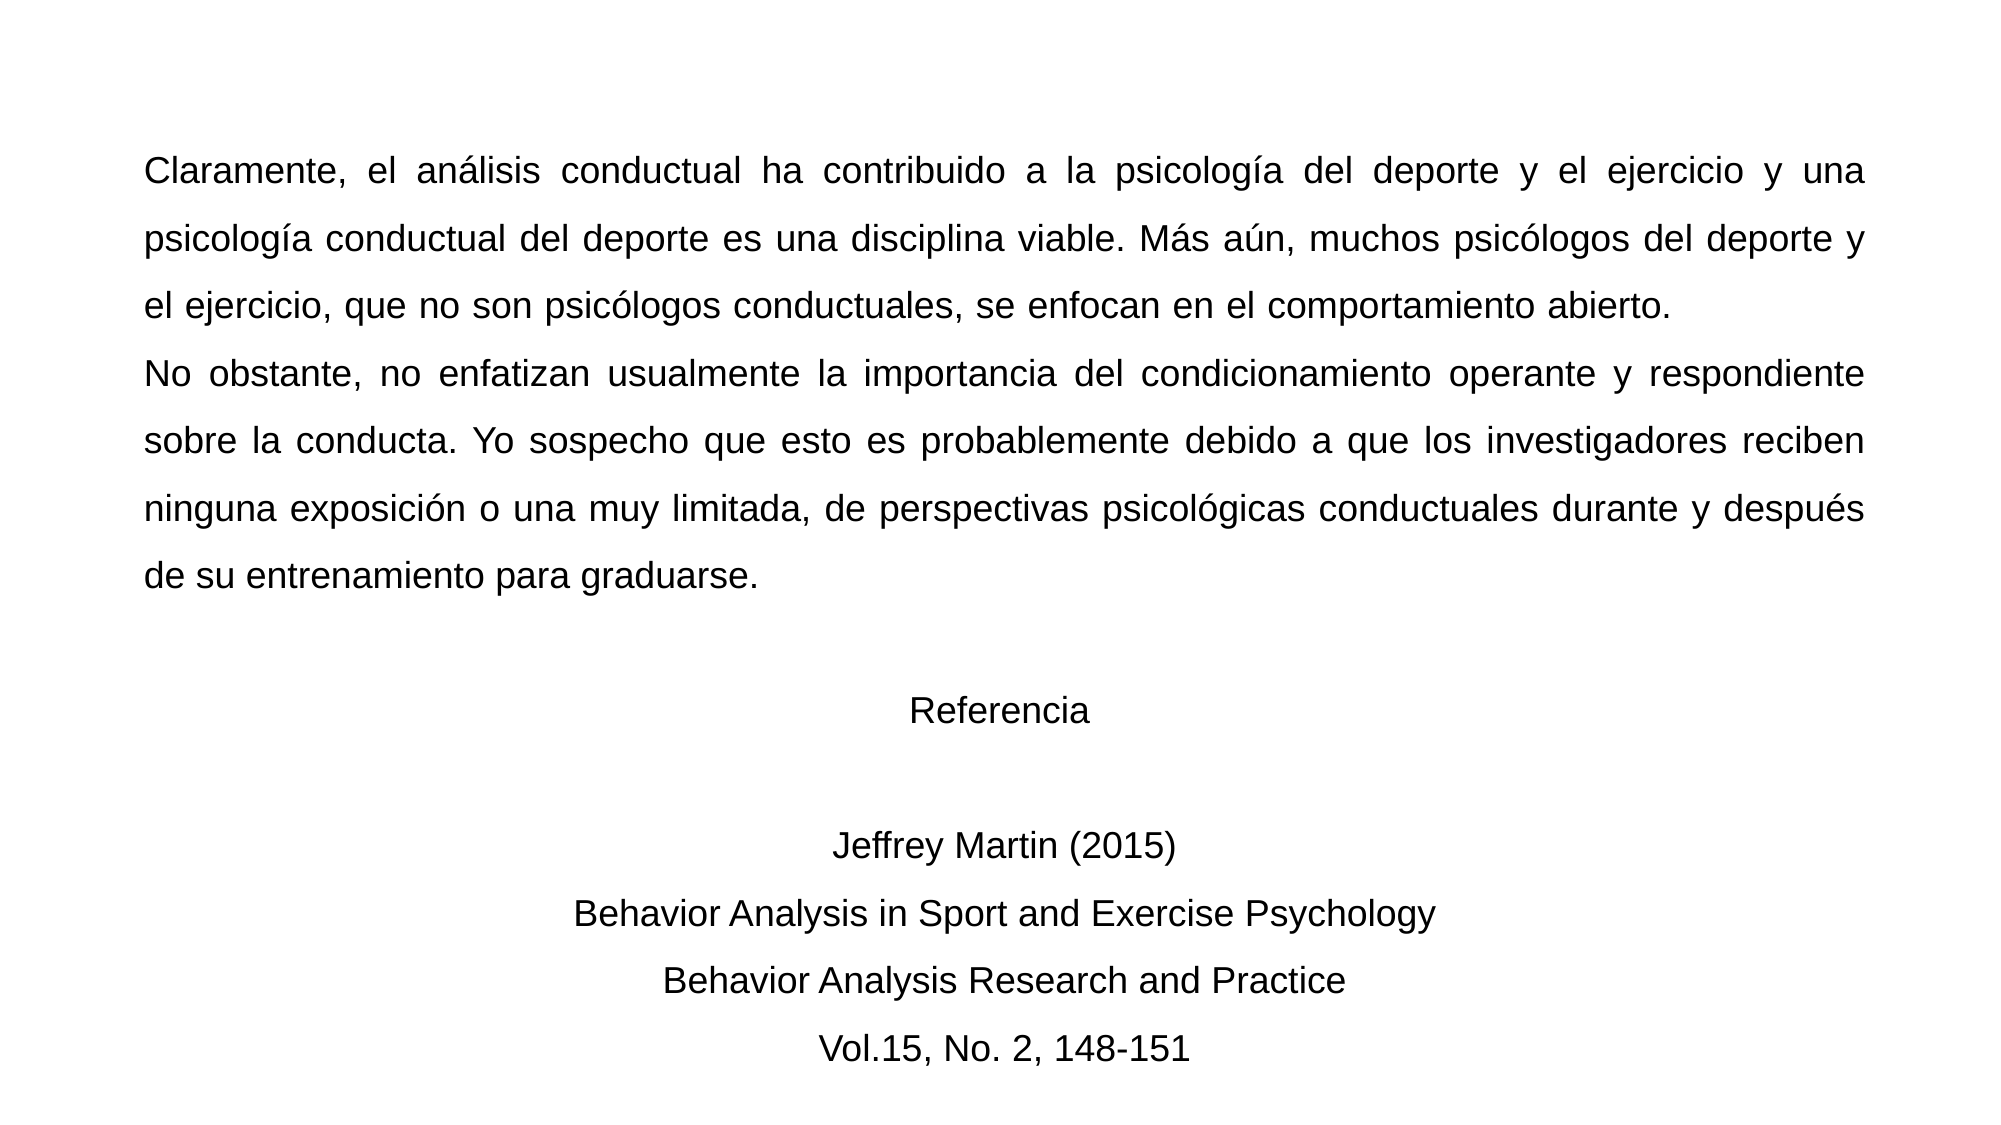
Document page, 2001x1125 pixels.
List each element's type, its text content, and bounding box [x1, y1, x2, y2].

text_box Claramente, el análisis conductual ha contribuido a la psicología del deporte y el ejercicio y una psicología conductual del deporte es una disciplina viable. Más aún, muchos psicólogos del deporte y el ejercicio, que no son psicólogos conductuales, se enfocan en el comportamiento abierto. No obstante, no enfatizan usualmente la importancia del condicionamiento operante y respondiente sobre la conducta. Yo sospecho que esto es probablemente debido a que los investigadores reciben ninguna exposición o una muy limitada, de perspectivas psicológicas conductuales durante y después de su entrenamiento para graduarse. Referencia Jeffrey Martin (2015) Behavior Analysis in Sport and Exercise Psychology Behavior Analysis Research and Practice Vol.15, No. 2, 148-151 [129, 116, 1881, 1077]
